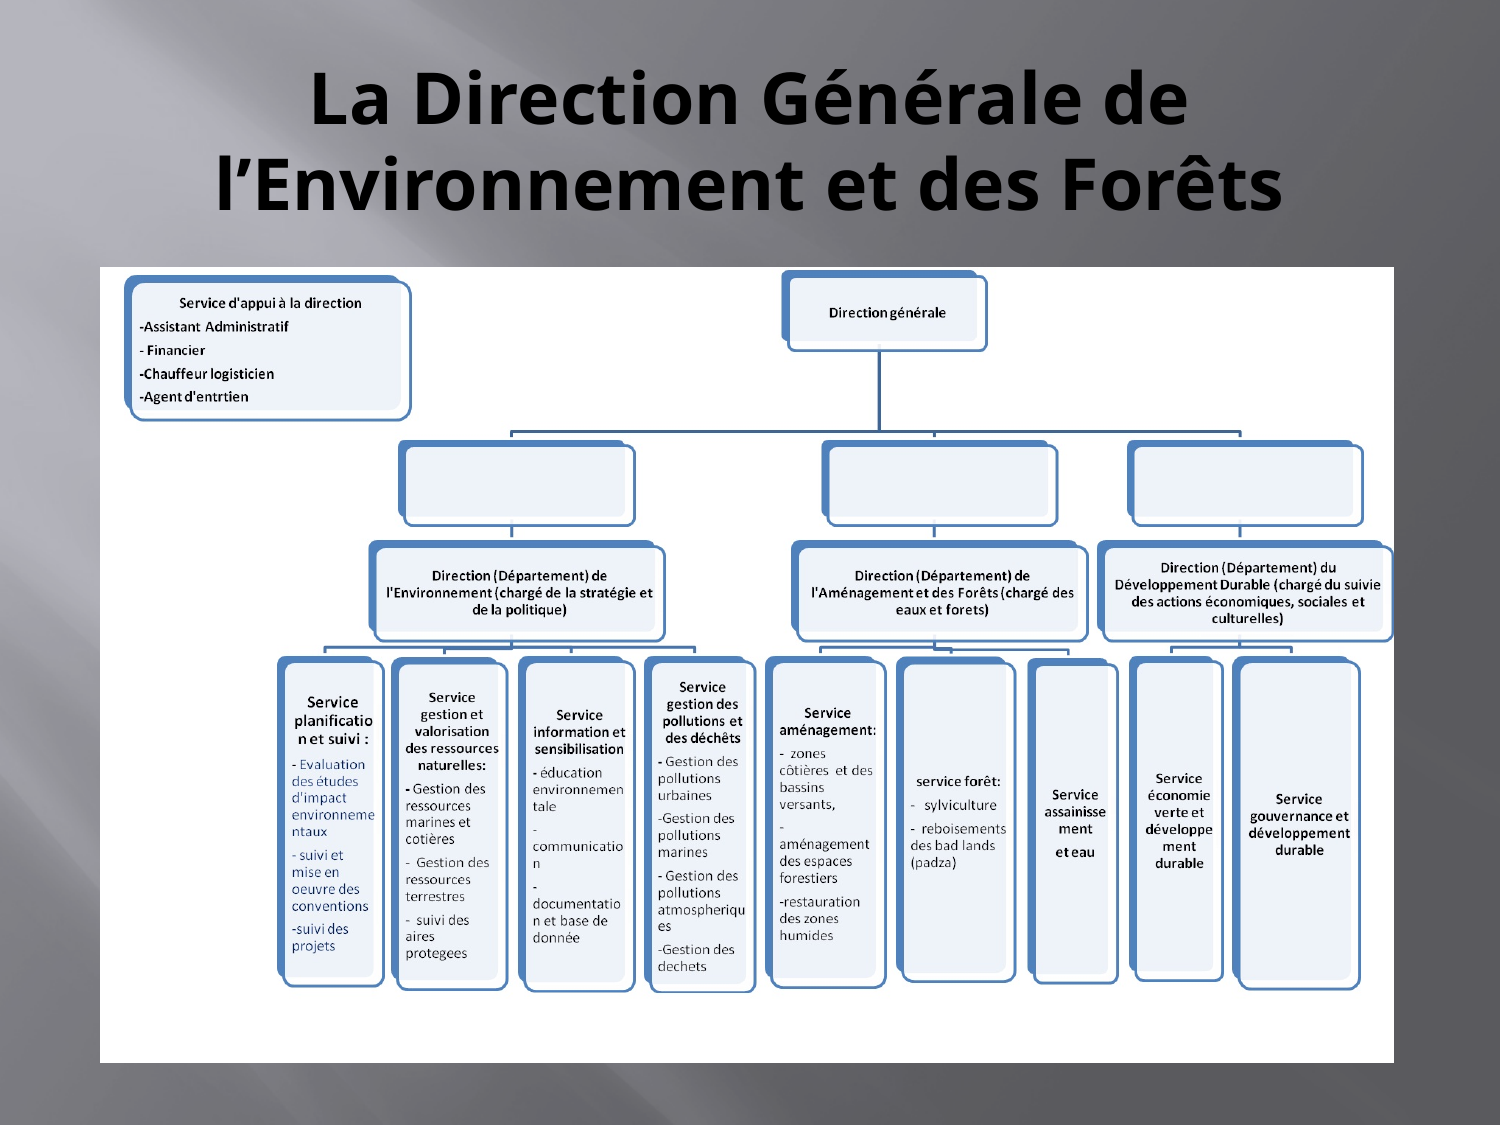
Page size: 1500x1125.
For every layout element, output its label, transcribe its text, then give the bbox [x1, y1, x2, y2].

picture [100, 266, 1394, 1063]
title La Direction Générale de l’Environnement et des Forêts [75, 45, 1425, 233]
